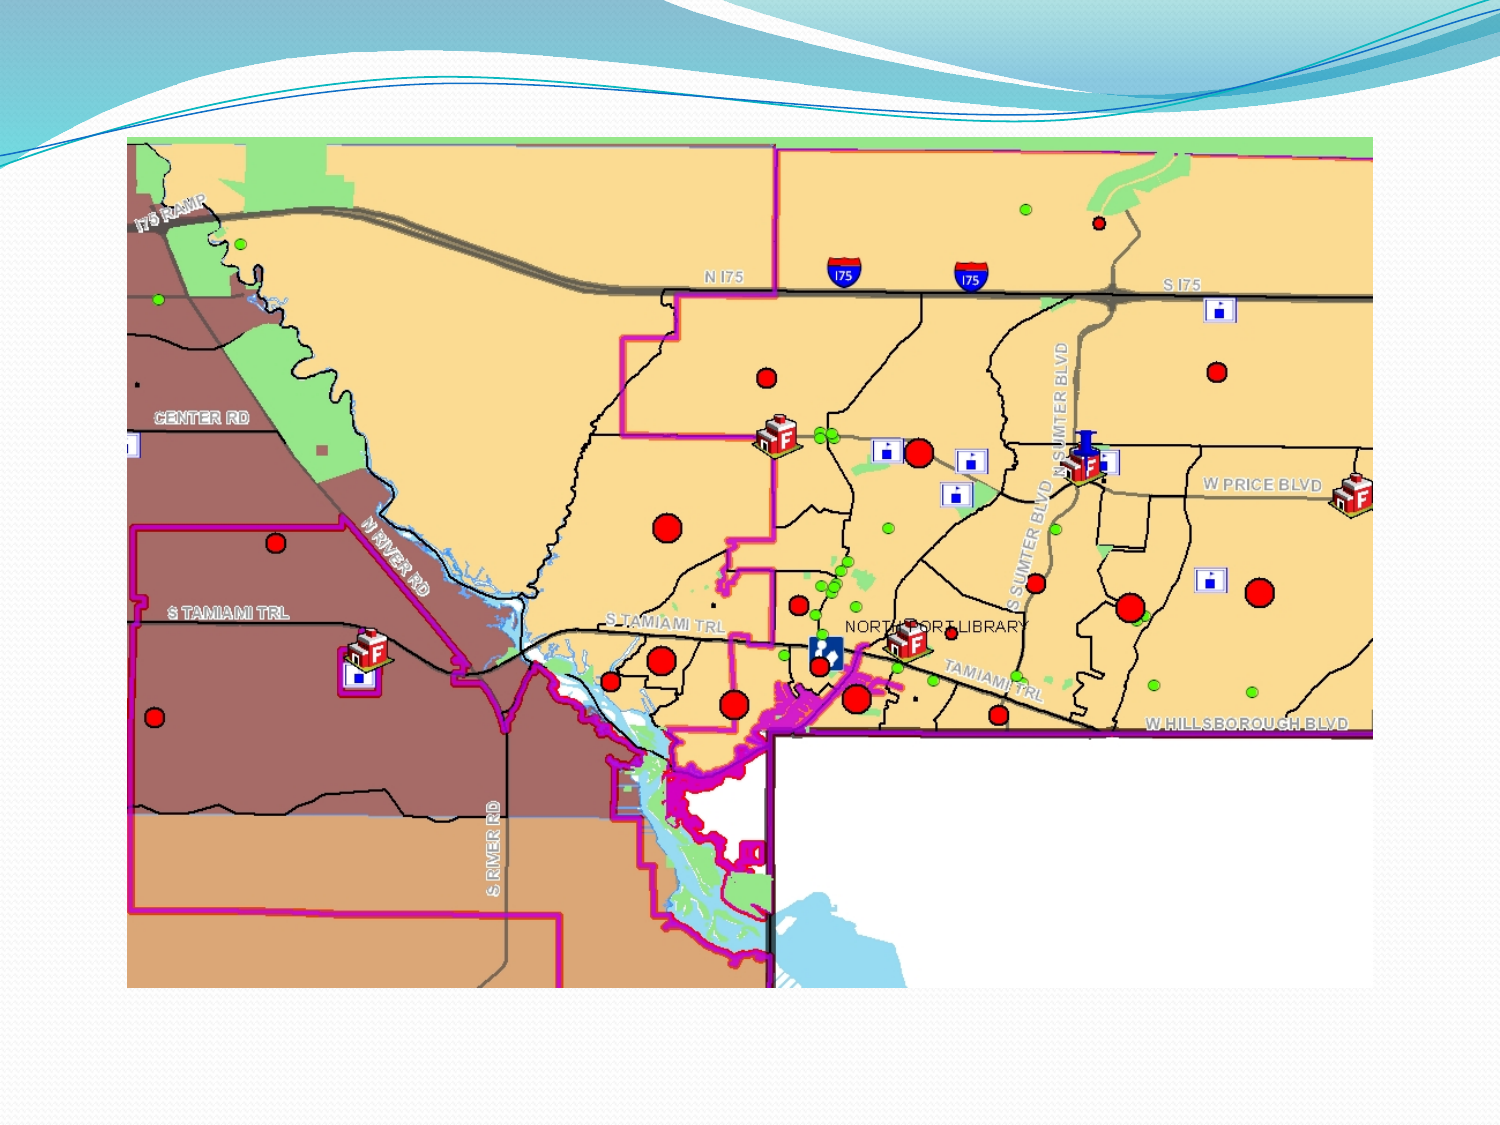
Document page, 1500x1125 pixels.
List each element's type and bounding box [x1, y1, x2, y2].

picture [127, 136, 1373, 988]
